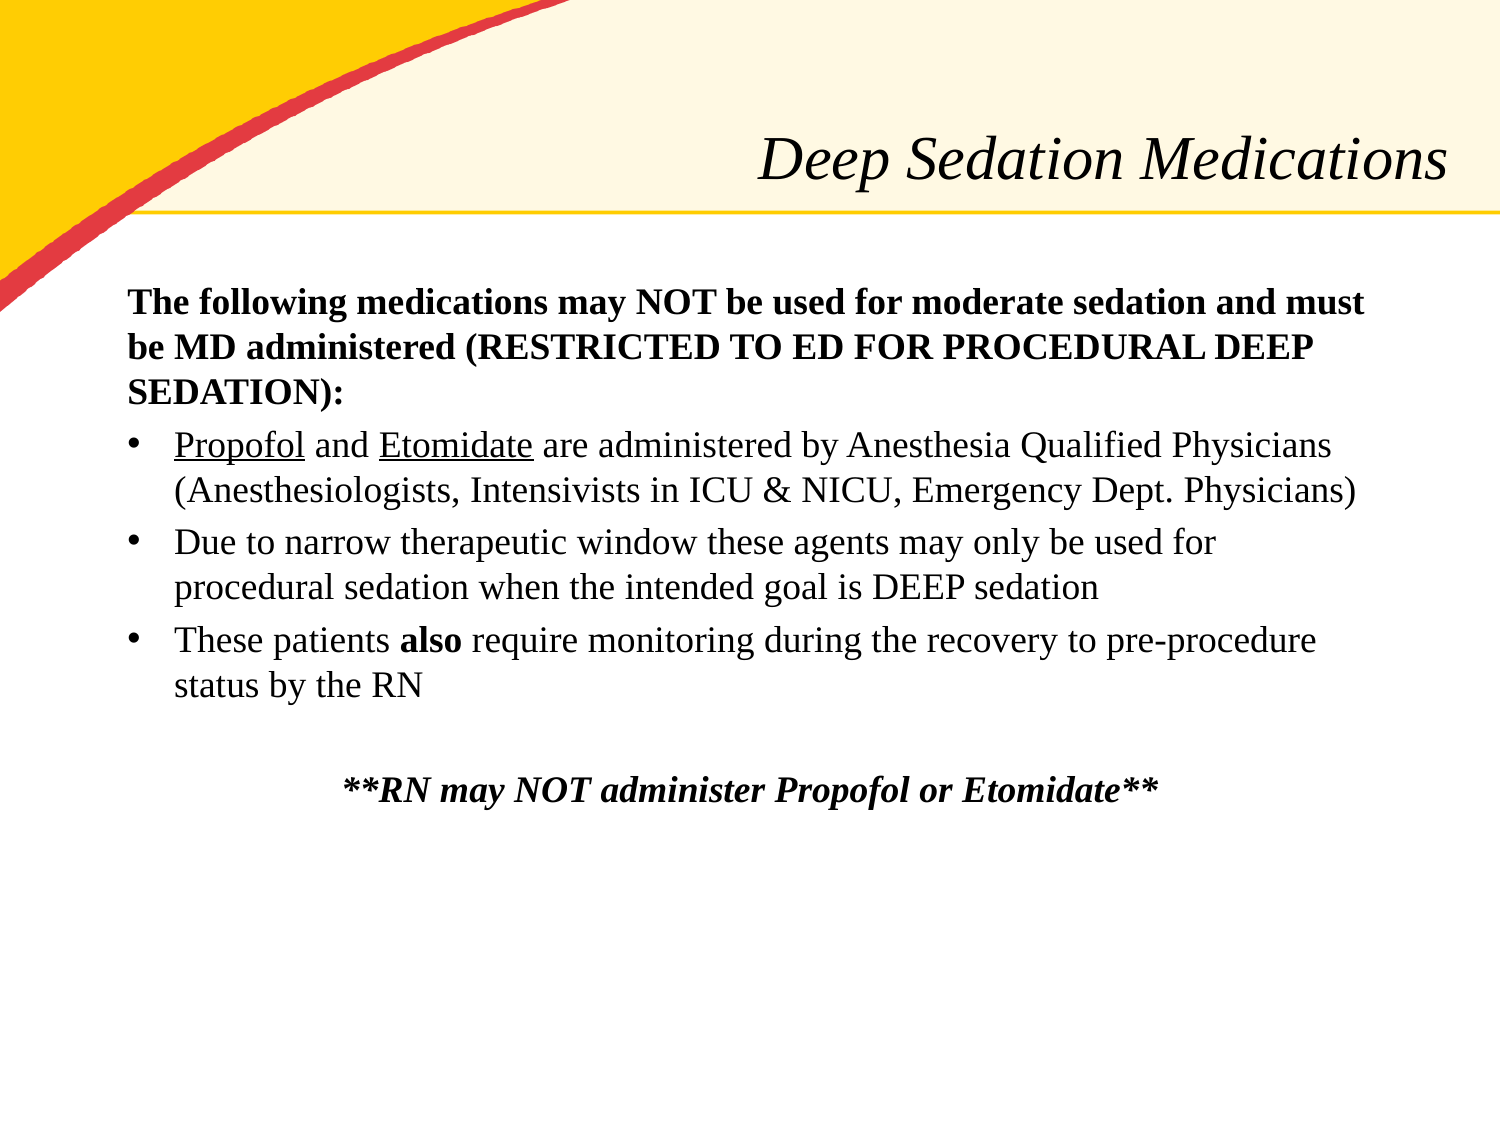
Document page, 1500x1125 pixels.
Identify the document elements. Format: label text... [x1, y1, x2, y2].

title Deep Sedation Medications [125, 111, 1465, 198]
picture [0, 0, 1500, 1125]
list The following medications may NOT be used for moderate sedation and must be MD administered (RESTRICTED TO ED FOR PROCEDURAL DEEP SEDATION): Propofol and Etomidate are administered by Anesthesia Qualified Physicians (Anesthesiologists, Intensivists in ICU & NICU, Emergency Dept. Physicians) Due to narrow therapeutic window these agents may only be used for procedural sedation when the intended goal is DEEP sedation These patients also require monitoring during the recovery to pre-procedure status by the RN **RN may NOT administer Propofol or Etomidate** [112, 269, 1388, 1083]
